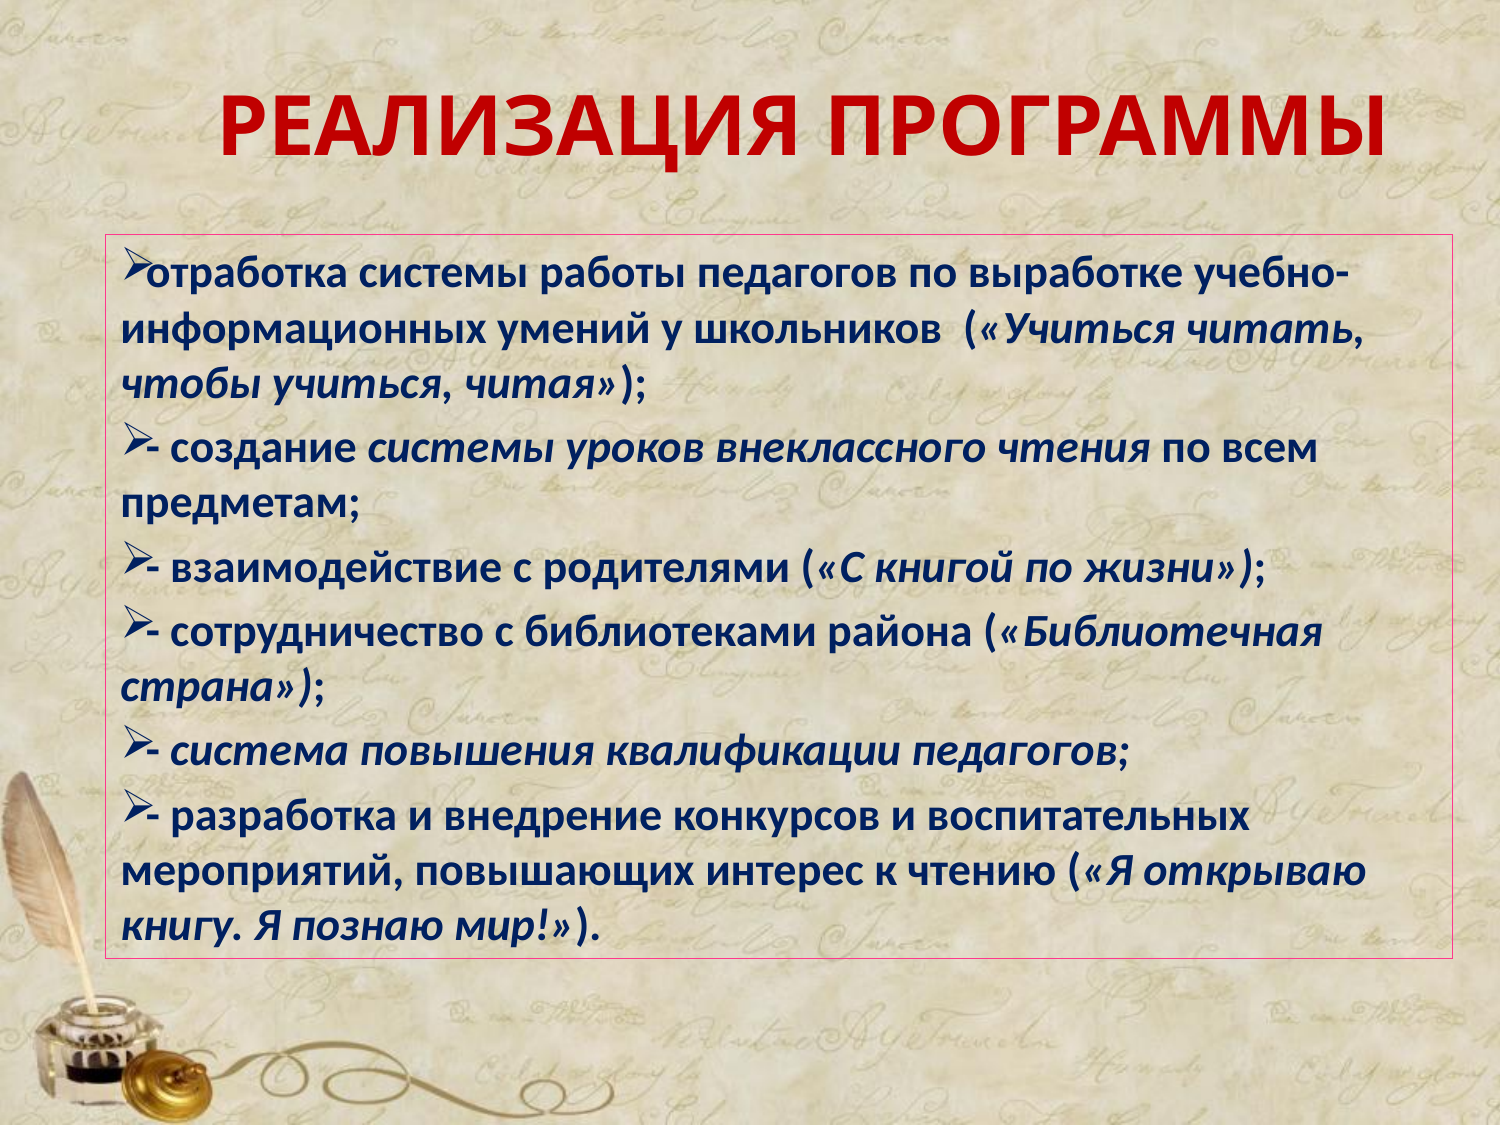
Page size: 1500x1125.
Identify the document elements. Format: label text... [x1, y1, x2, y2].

picture [0, 0, 1500, 1125]
title РЕАЛИЗАЦИЯ ПРОГРАММЫ [153, 48, 1453, 197]
list отработка системы работы педагогов по выработке учебно-информационных умений у школьников («Учиться читать, чтобы учиться, читая»); - создание системы уроков внеклассного чтения по всем предметам; - взаимодействие с родителями («С книгой по жизни»); - сотрудничество с библиотеками района («Библиотечная страна»); - система повышения квалификации педагогов; - разработка и внедрение конкурсов и воспитательных мероприятий, повышающих интерес к чтению («Я открываю книгу. Я познаю мир!»). [105, 234, 1453, 959]
